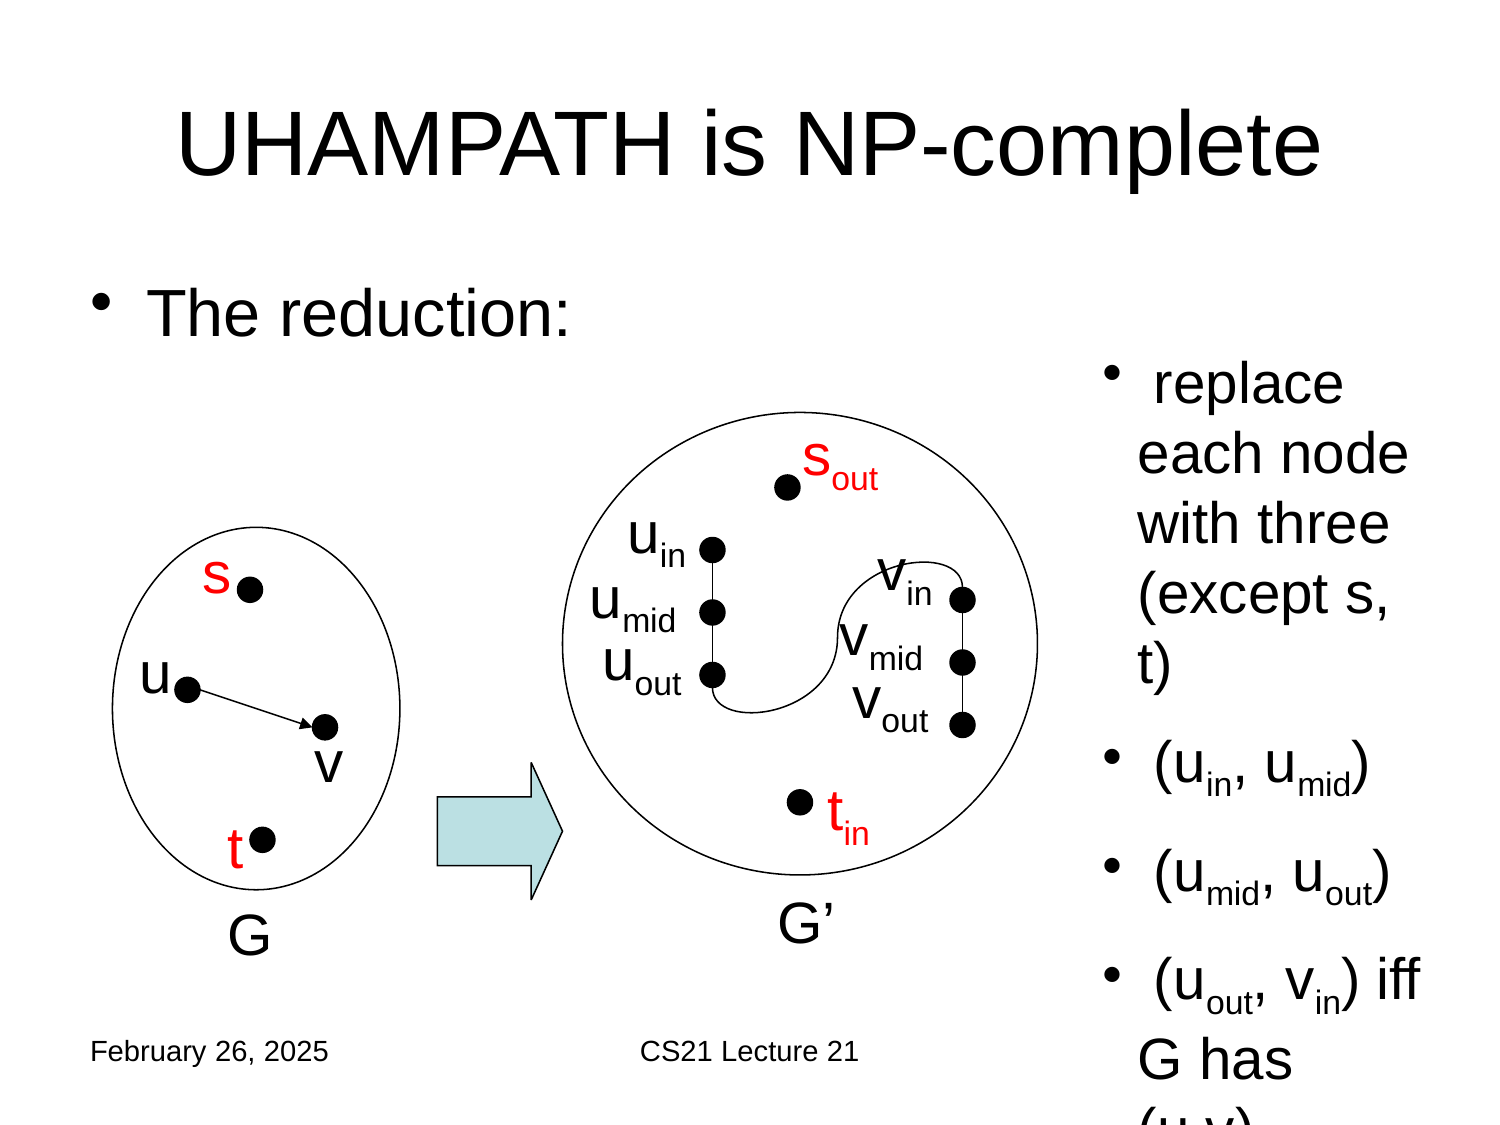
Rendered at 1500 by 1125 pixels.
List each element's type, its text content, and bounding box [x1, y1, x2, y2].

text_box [787, 512, 888, 763]
text_box [562, 412, 1038, 875]
text_box s [187, 527, 250, 613]
text_box sout [787, 410, 988, 501]
text_box G’ [762, 877, 875, 963]
text_box v [299, 717, 363, 802]
text_box t [212, 802, 275, 888]
text_box G [212, 889, 325, 975]
text_box [112, 527, 400, 889]
text_box replace each node with three (except s, t) (uin, umid) (umid, uout) (uout, vin) iff G has (u,v) [1087, 337, 1438, 1125]
text_box [437, 762, 563, 900]
text_box umid [574, 552, 581, 569]
footer CS21 Lecture 21 [512, 1024, 988, 1103]
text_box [199, 689, 313, 728]
text_box [237, 577, 263, 603]
text_box tin [887, 848, 913, 860]
text_box [188, 677, 200, 703]
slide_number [74, 1024, 426, 1103]
text_box uin [612, 487, 624, 501]
list The reduction: [75, 262, 1425, 375]
text_box u [124, 627, 188, 713]
title UHAMPATH is NP-complete [75, 45, 1425, 233]
